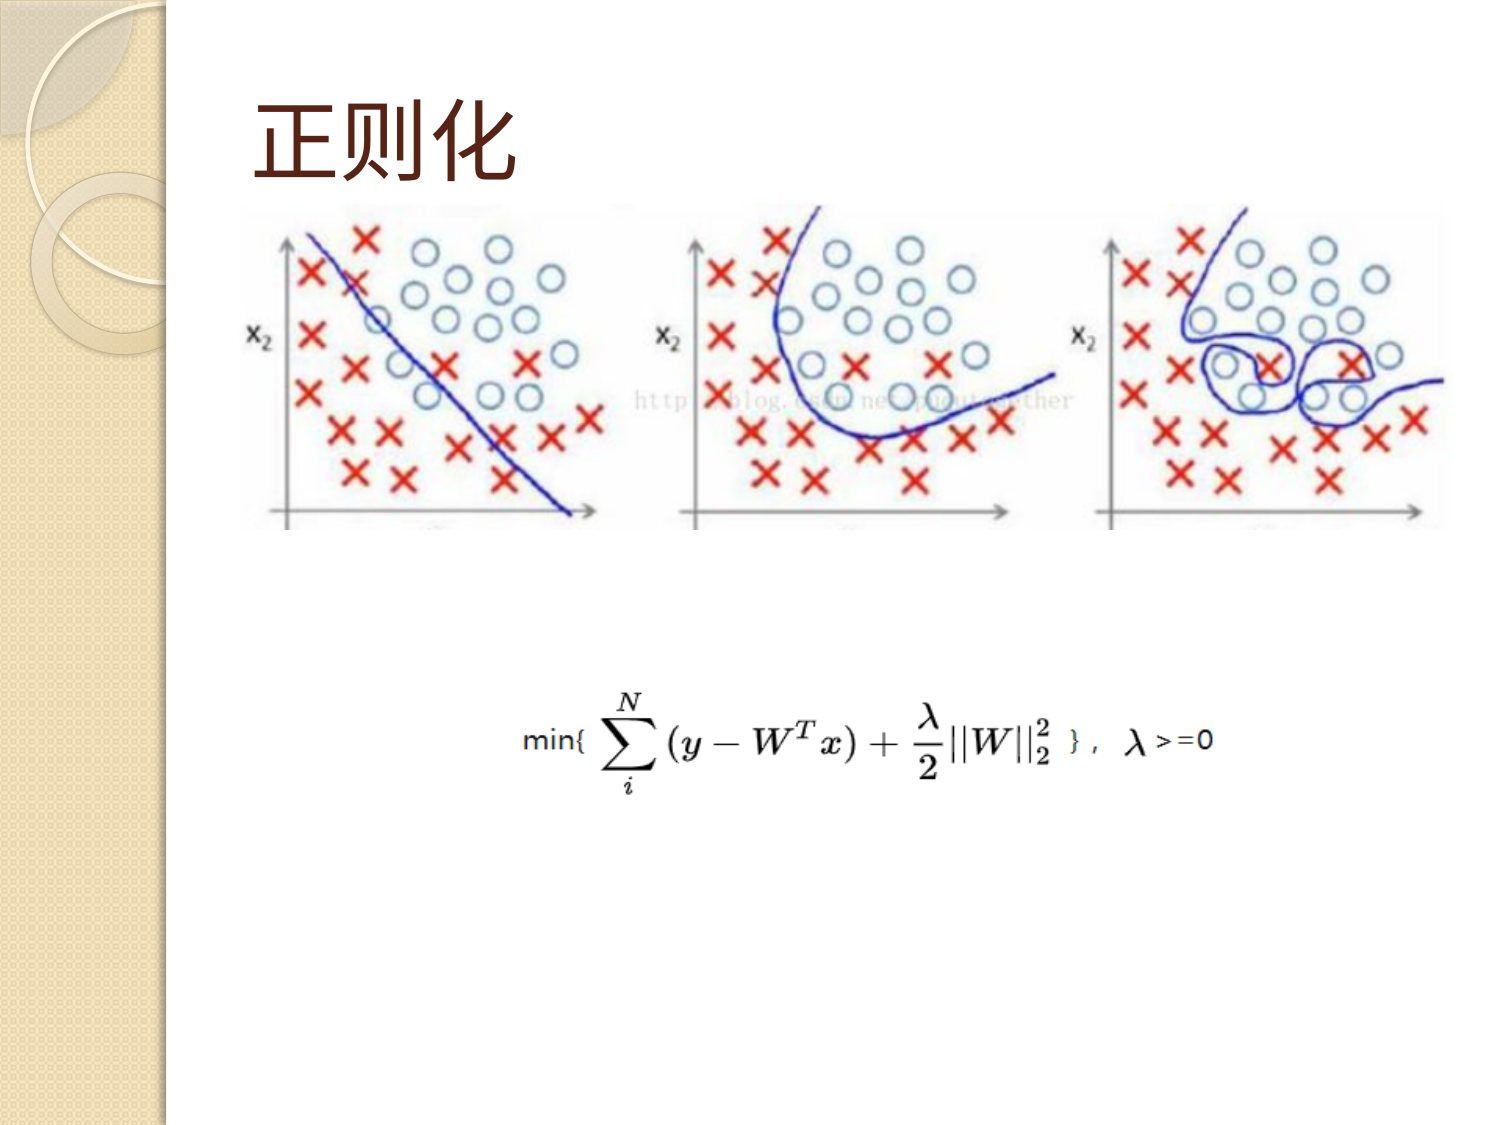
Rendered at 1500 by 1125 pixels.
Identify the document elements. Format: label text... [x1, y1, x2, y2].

title 正则化 [235, 45, 1466, 194]
picture [235, 195, 1472, 530]
picture [489, 656, 1272, 819]
